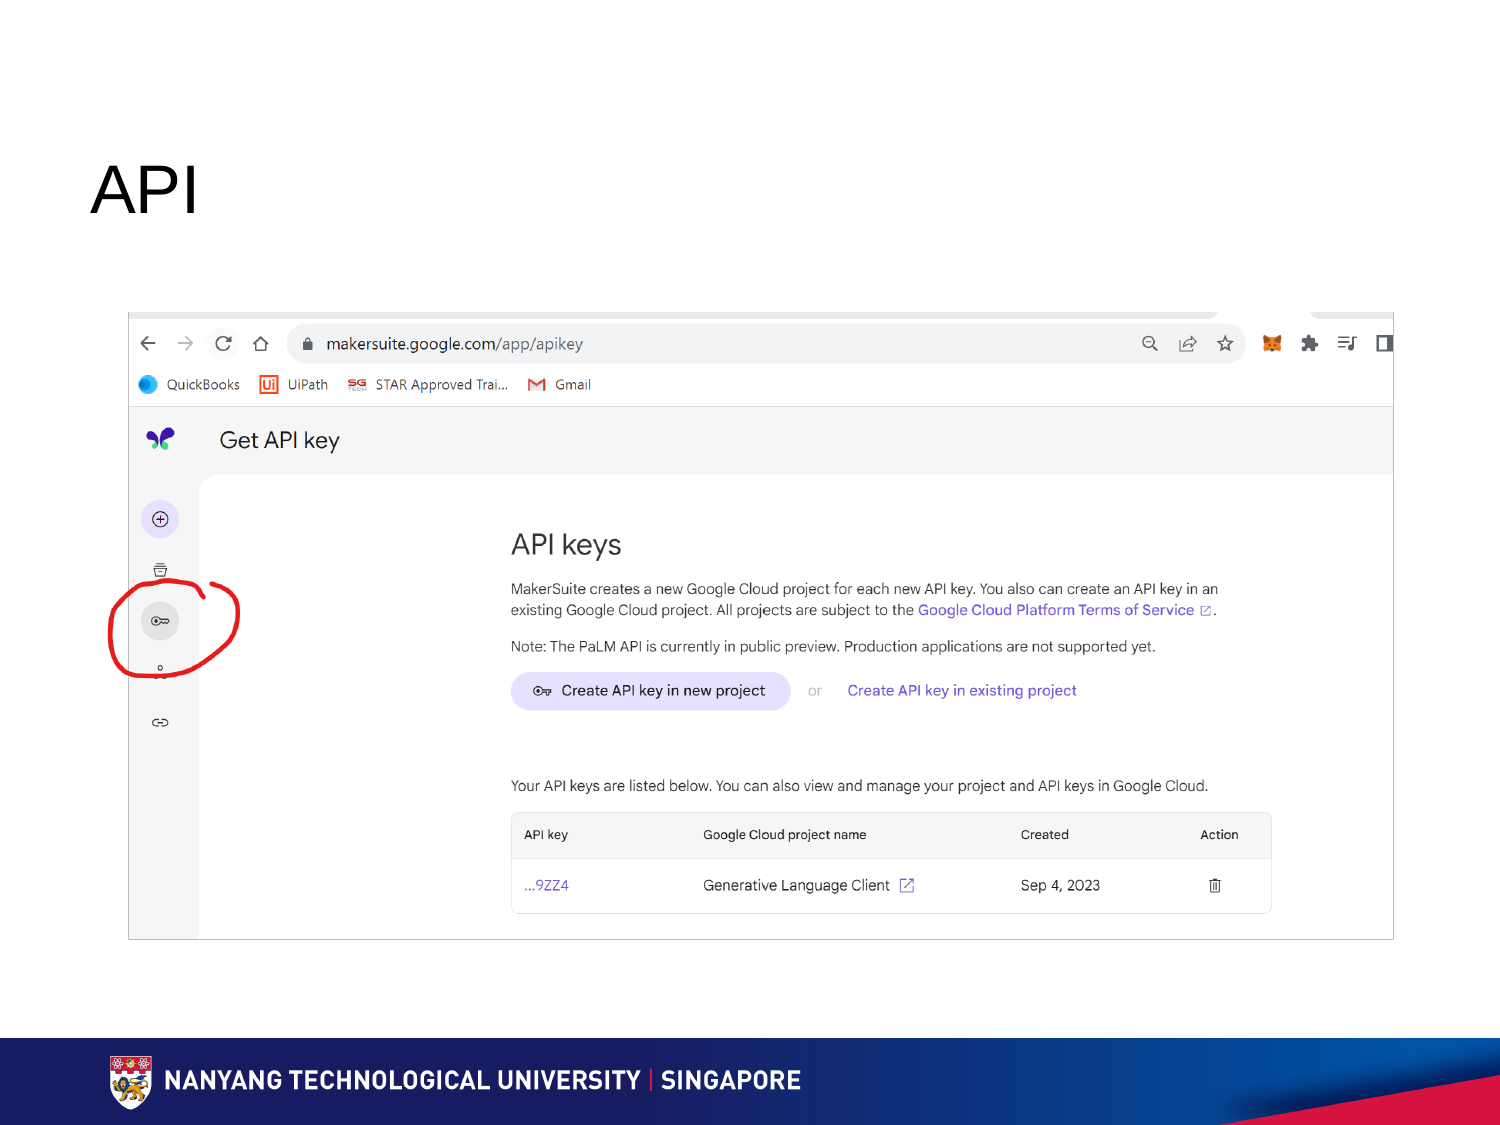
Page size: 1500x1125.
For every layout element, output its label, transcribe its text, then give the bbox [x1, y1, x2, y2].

picture [105, 312, 1394, 940]
picture [0, 1038, 1500, 1125]
title API [75, 92, 1425, 280]
